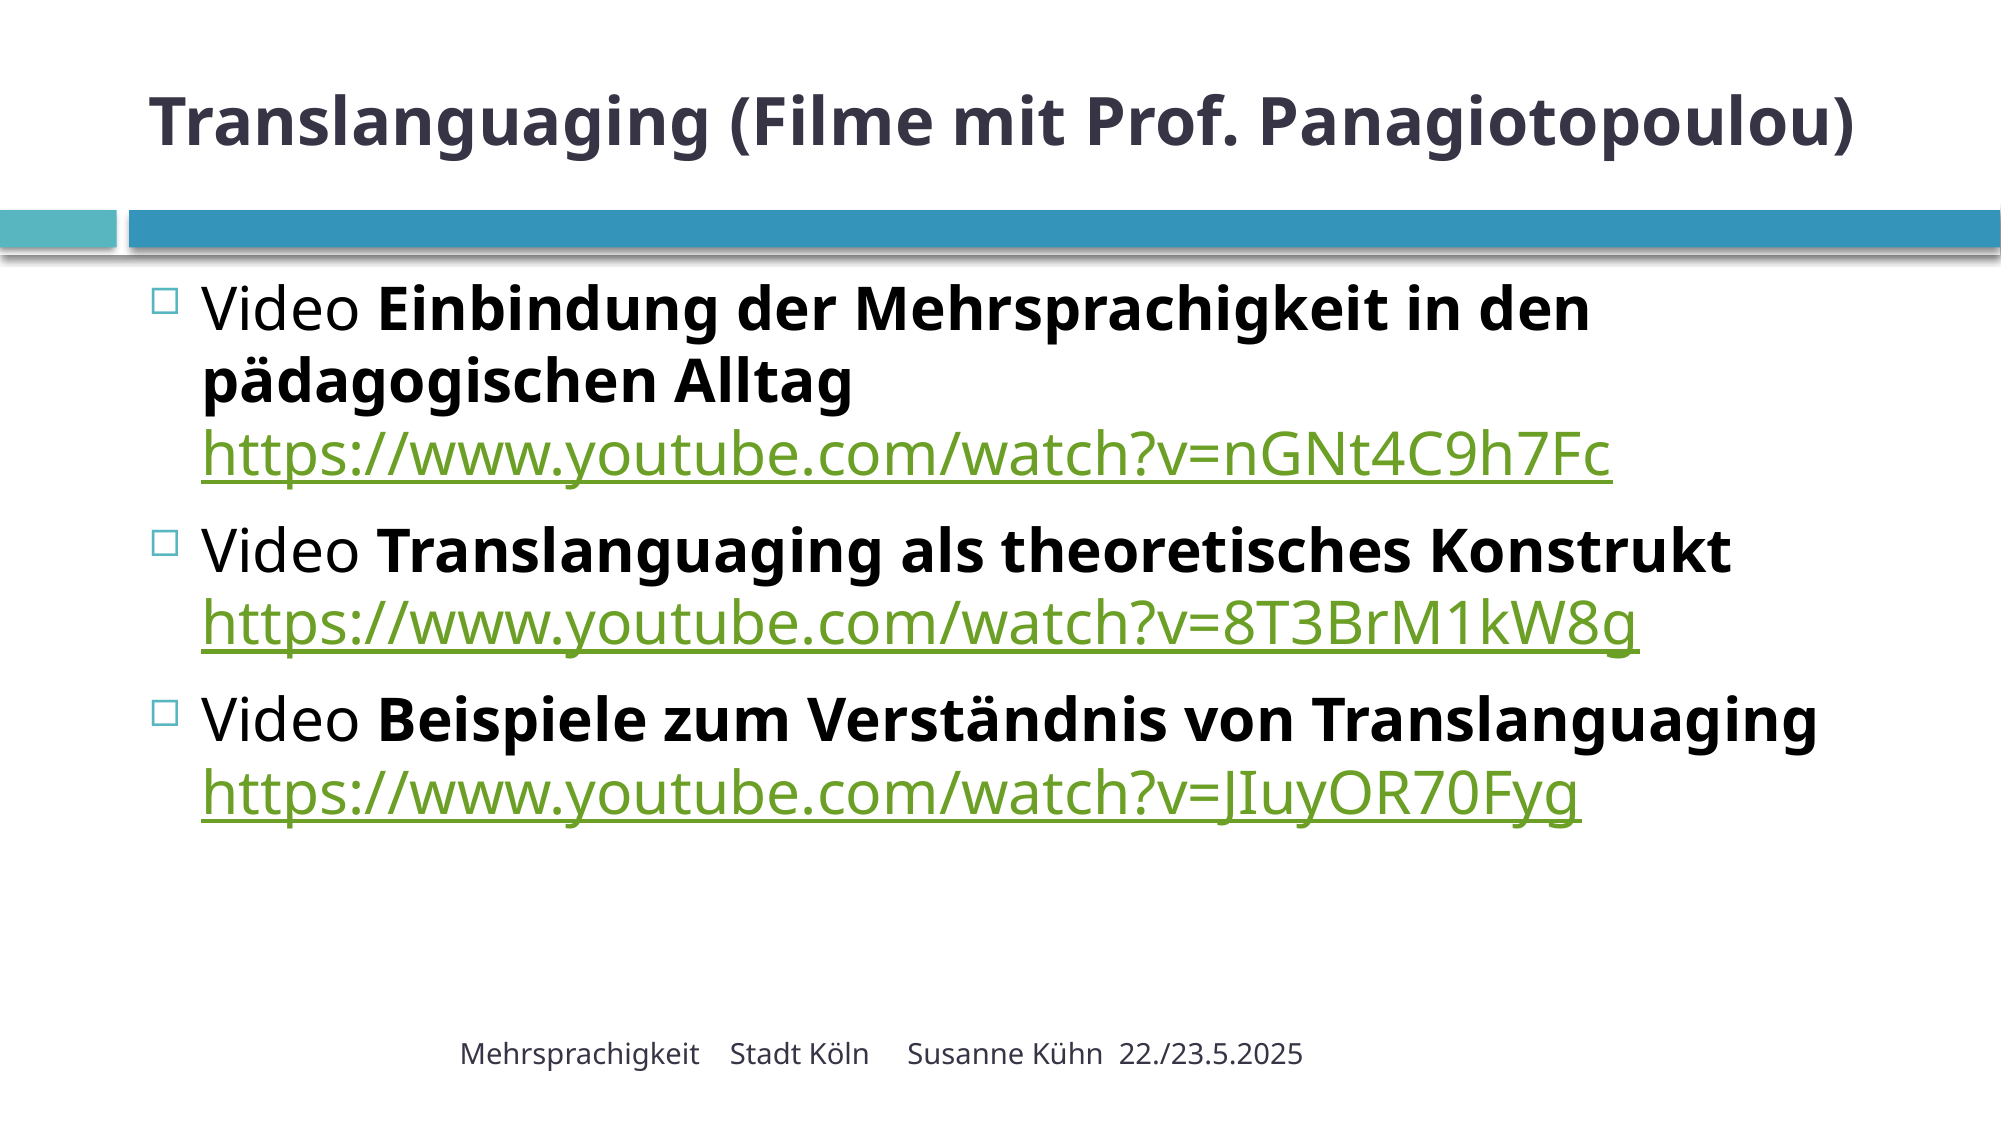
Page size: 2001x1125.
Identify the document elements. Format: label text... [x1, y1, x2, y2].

footer Mehrsprachigkeit Stadt Köln Susanne Kühn 22./23.5.2025 [133, 1024, 1319, 1085]
title Translanguaging (Filme mit Prof. Panagiotopoulou) [133, 37, 1918, 200]
list Video Einbindung der Mehrsprachigkeit in den pädagogischen Alltag https://www.youtube.com/watch?v=nGNt4C9h7Fc Video Translanguaging als theoretisches Konstrukt https://www.youtube.com/watch?v=8T3BrM1kW8g Video Beispiele zum Verständnis von Translanguaging https://www.youtube.com/watch?v=JIuyOR70Fyg [133, 262, 1918, 1000]
